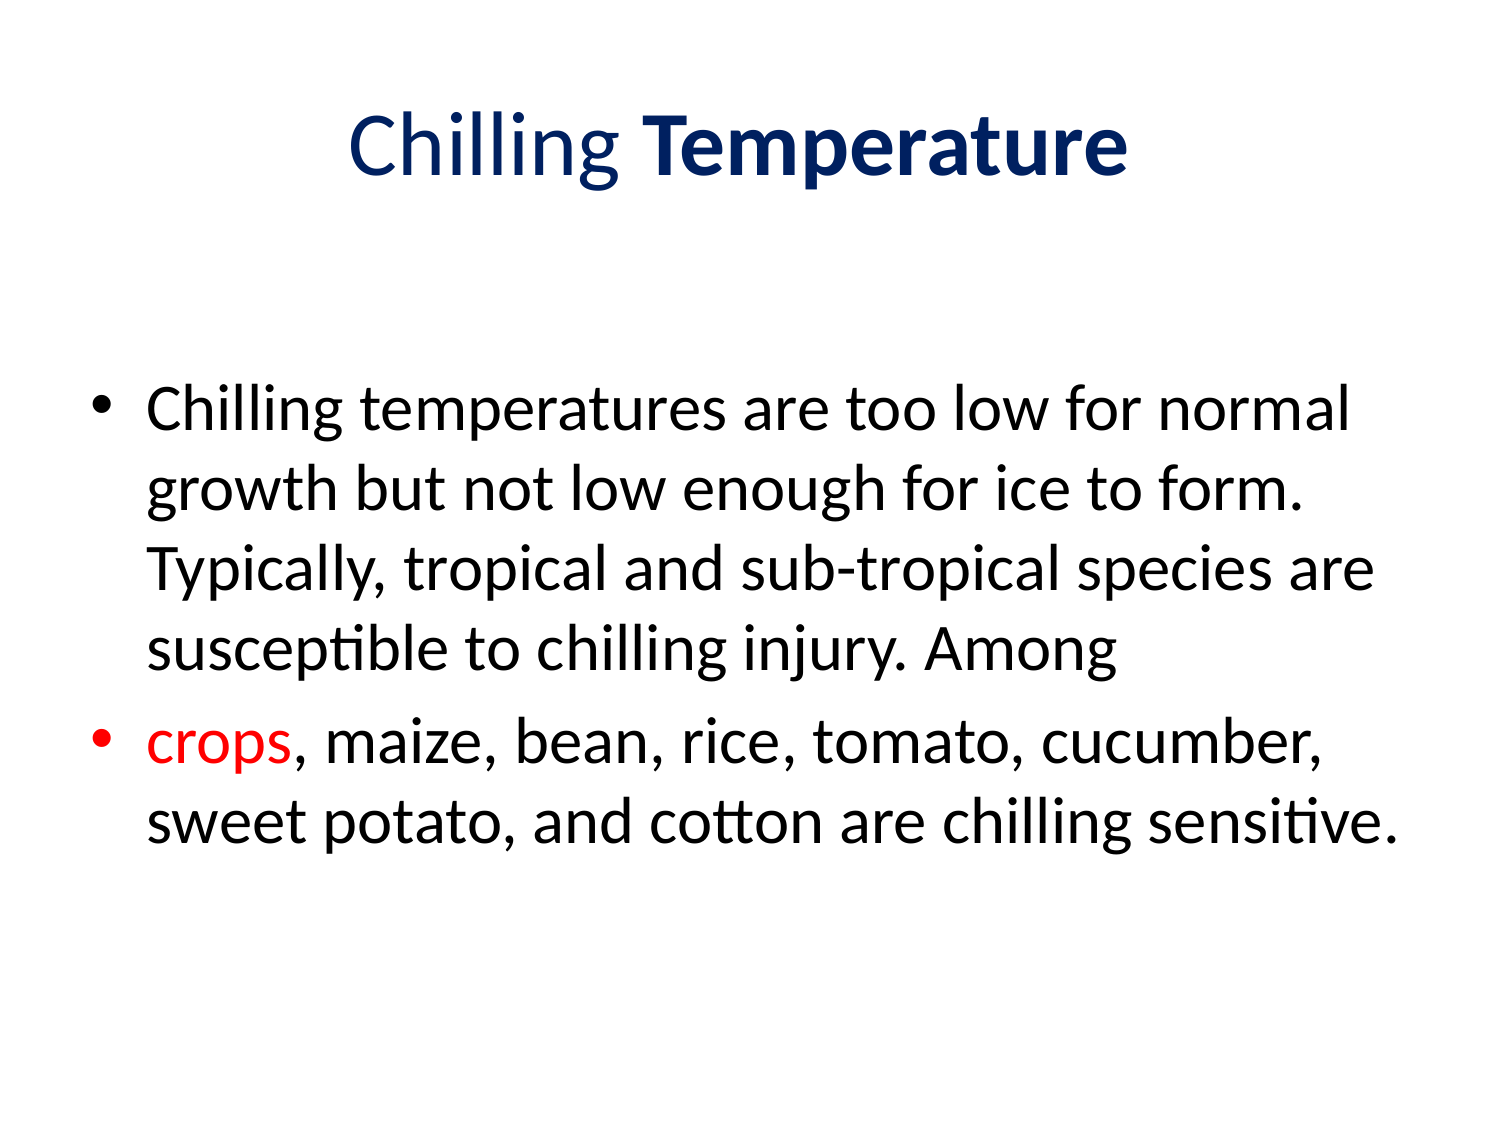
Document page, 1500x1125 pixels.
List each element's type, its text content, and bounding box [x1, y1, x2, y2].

title Chilling Temperature [75, 45, 1425, 233]
list Chilling temperatures are too low for normal growth but not low enough for ice to form. Typically, tropical and sub-tropical species are susceptible to chilling injury. Among crops, maize, bean, rice, tomato, cucumber, sweet potato, and cotton are chilling sensitive. [75, 262, 1425, 1005]
